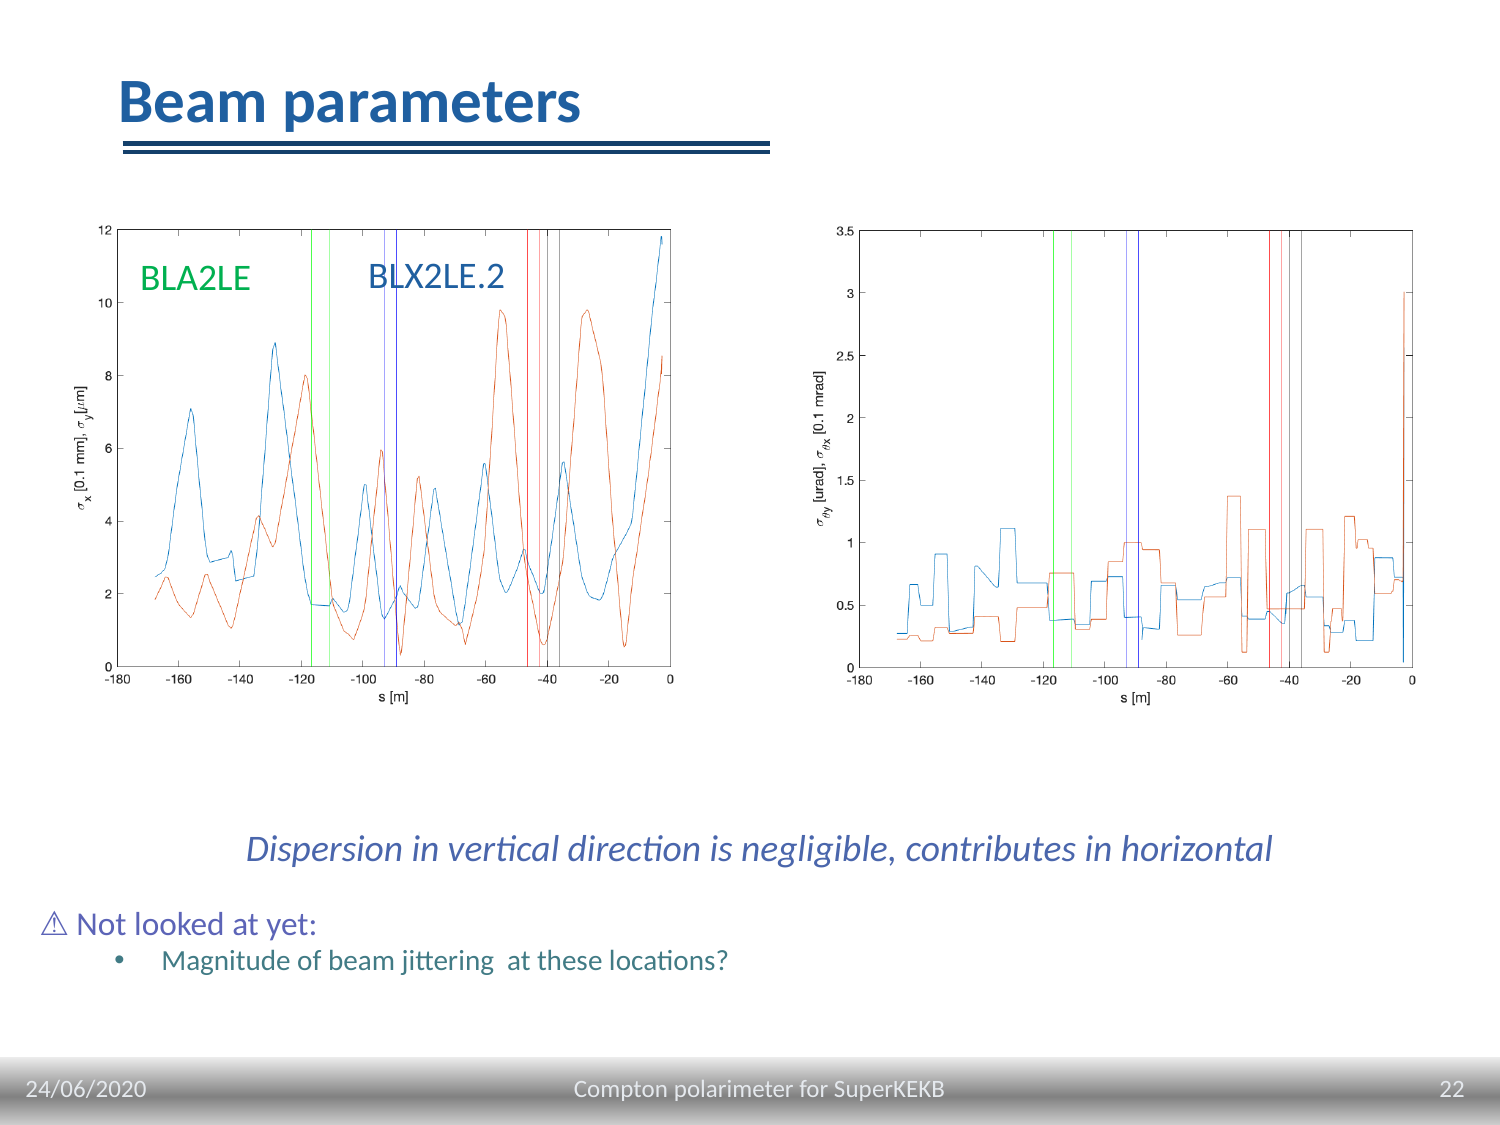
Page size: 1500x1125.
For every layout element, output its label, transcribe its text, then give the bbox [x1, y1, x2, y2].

footer Compton polarimeter for SuperKEKB [288, 1057, 1231, 1118]
picture [24, 189, 738, 725]
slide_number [10, 1057, 196, 1118]
text_box Dispersion in vertical direction is negligible, contributes in horizontal [24, 816, 1495, 876]
text_box ⚠️ Not looked at yet: Magnitude of beam jittering at these locations? [24, 894, 1476, 984]
slide_number 22 [1313, 1057, 1480, 1118]
title Beam parameters [103, 59, 1397, 144]
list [766, 190, 1480, 726]
